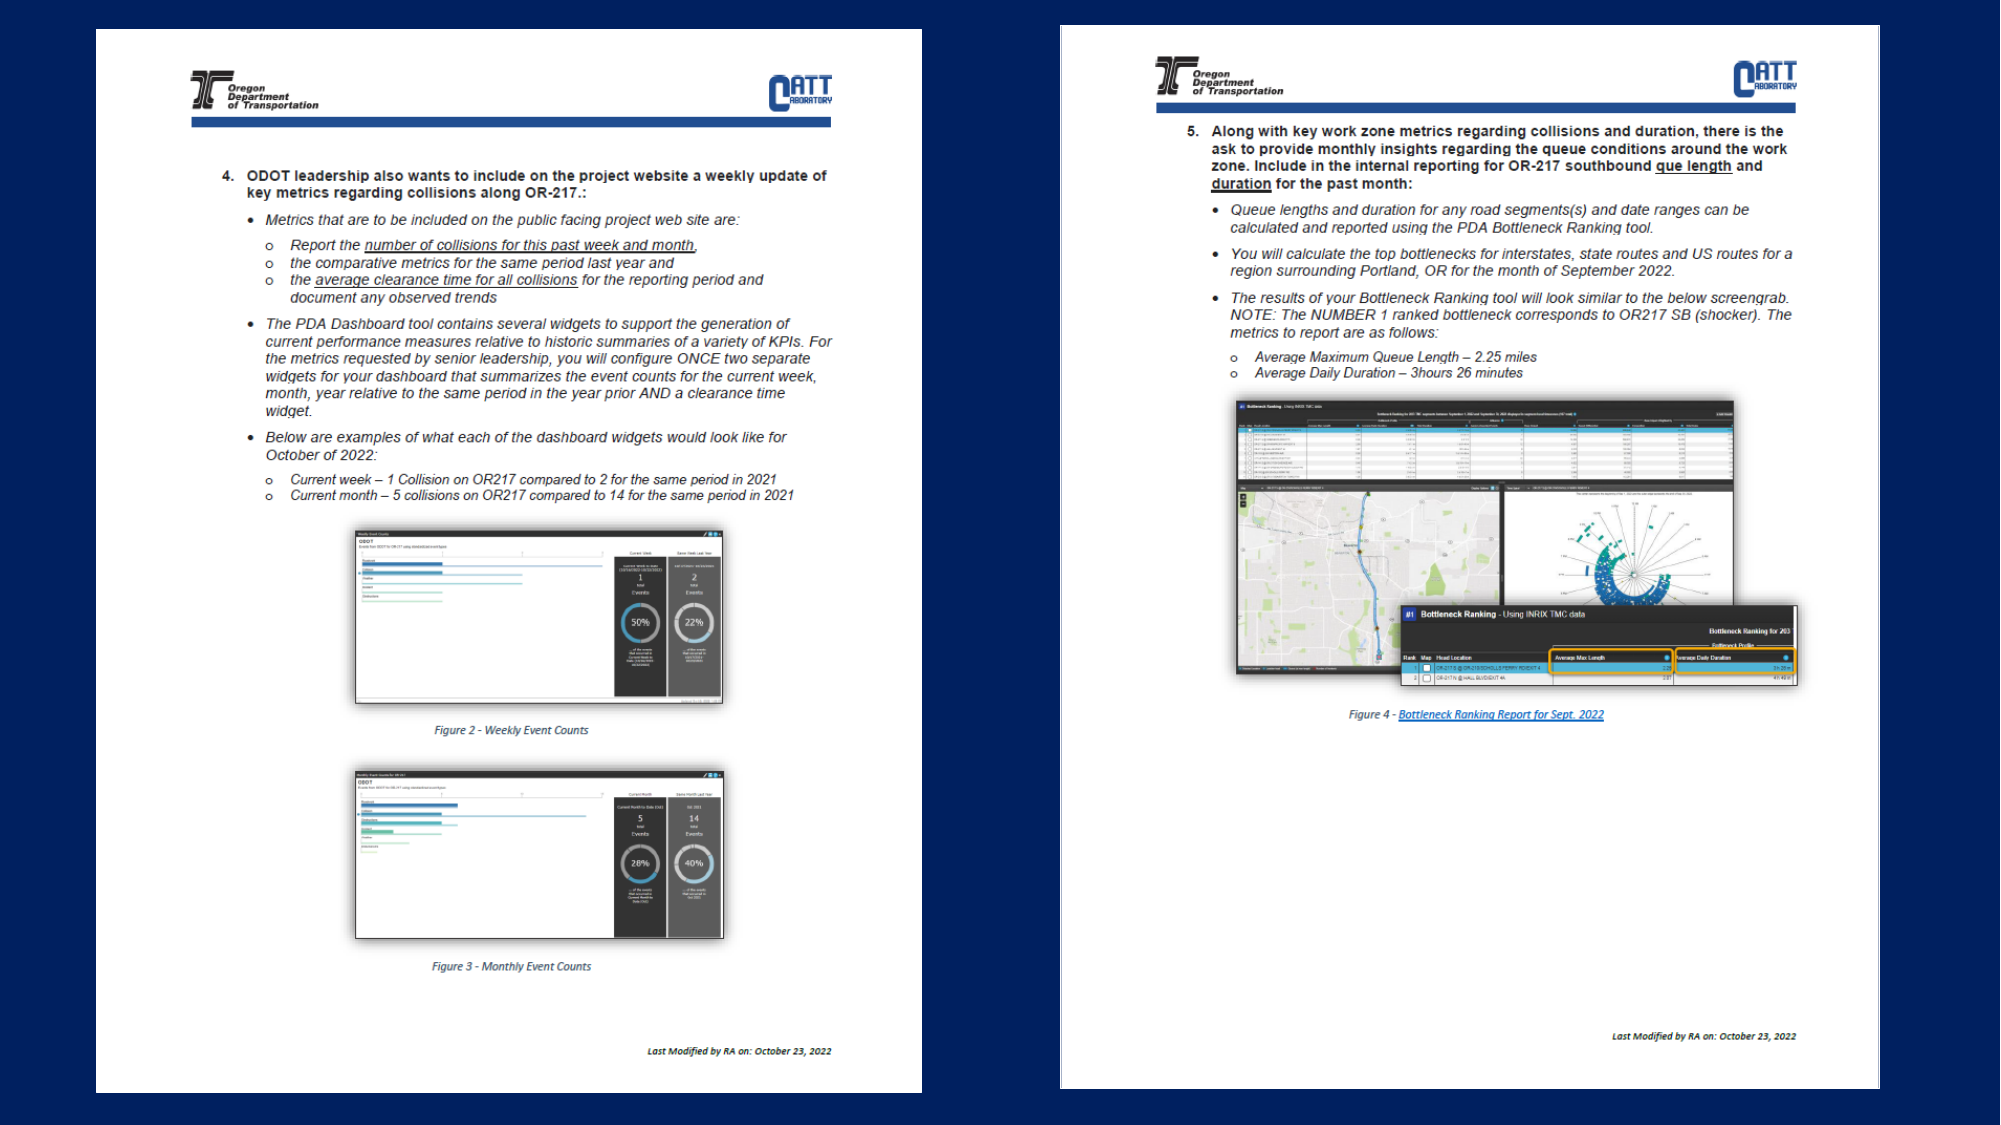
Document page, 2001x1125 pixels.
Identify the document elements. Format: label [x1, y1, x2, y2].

picture [1061, 26, 1879, 1089]
picture [97, 29, 922, 1092]
